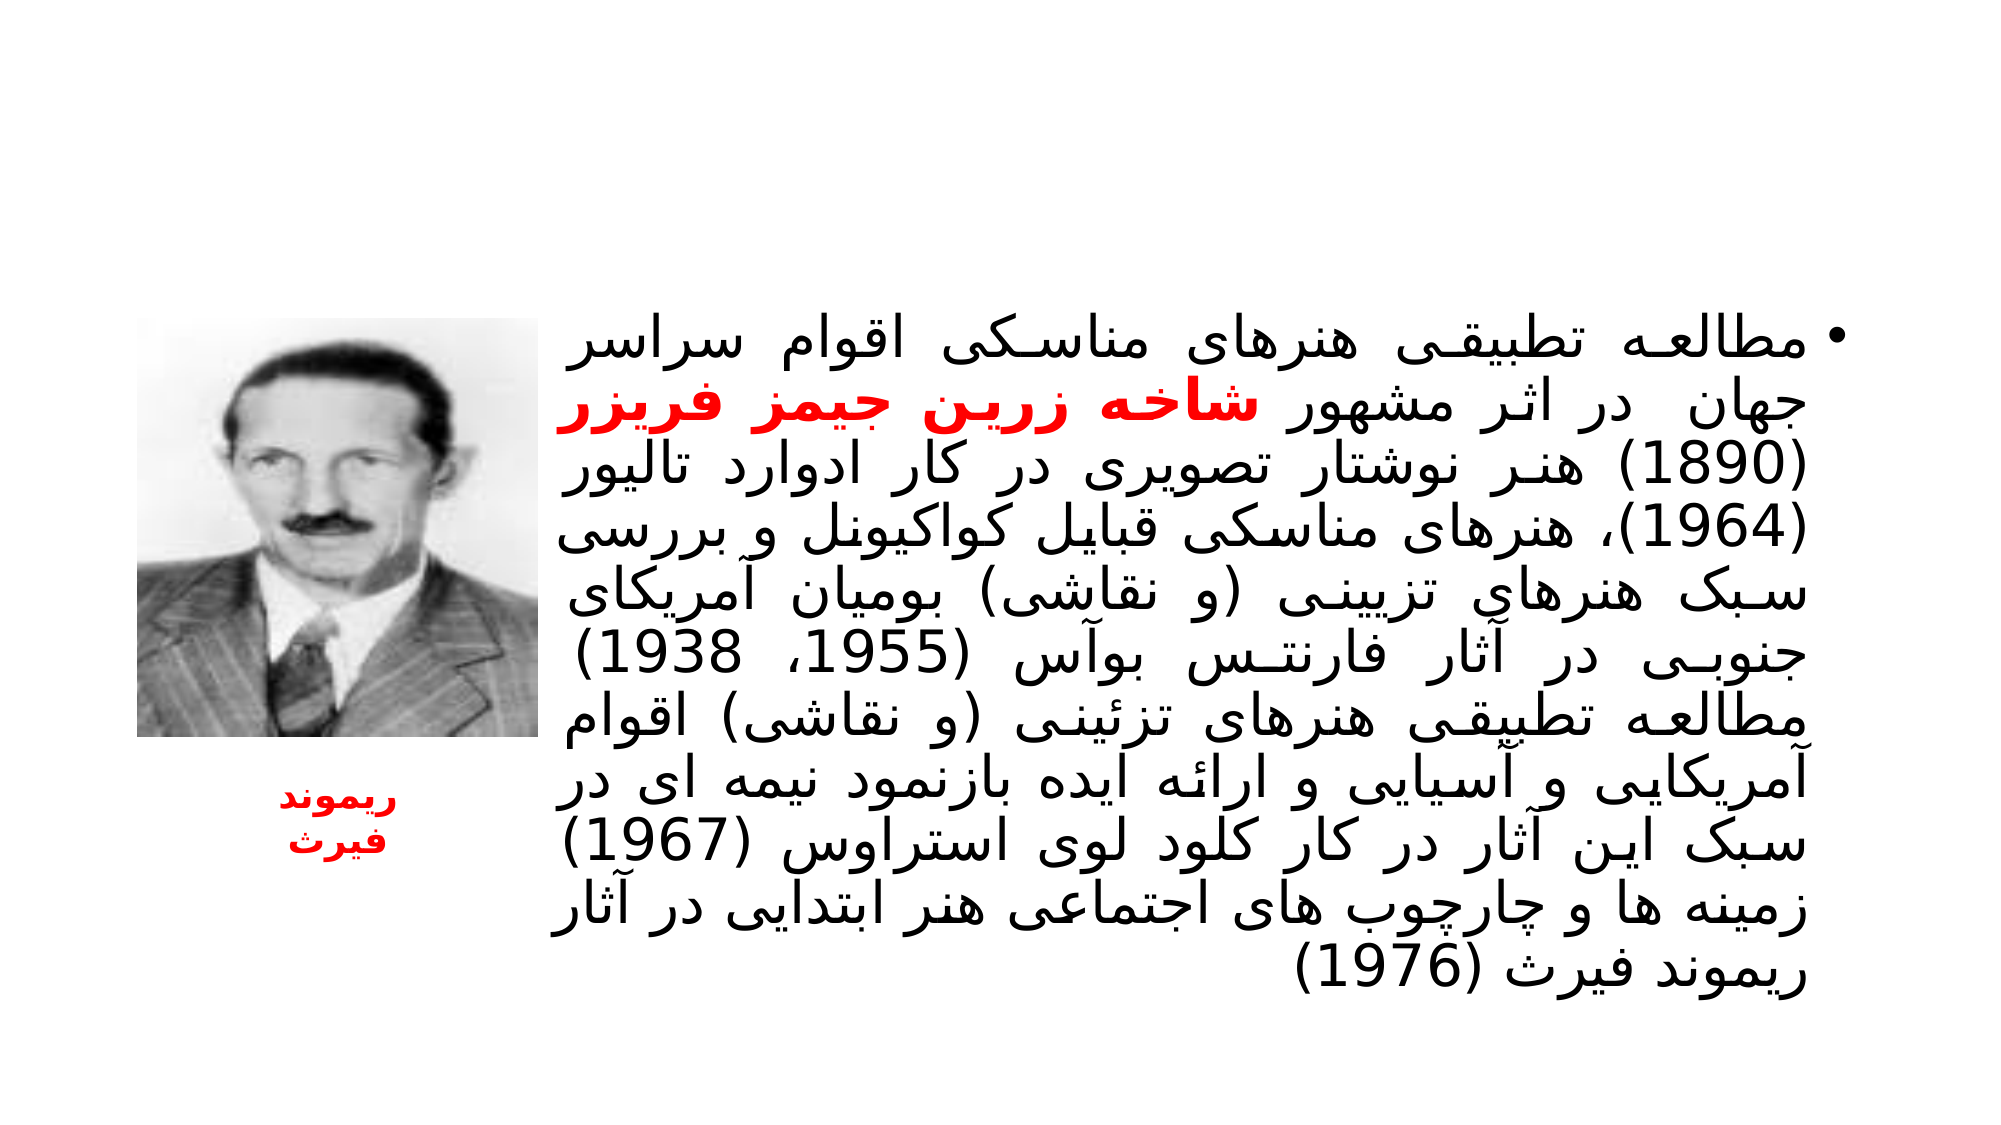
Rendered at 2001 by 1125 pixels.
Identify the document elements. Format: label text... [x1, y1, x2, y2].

list مطالعه تطبیقی هنرهای مناسکی اقوام سراسر جهان در اثر مشهور شاخه زرین جیمز فریزر (1890) هنر نوشتار تصویری در کار ادوارد تالیور (1964)، هنرهای مناسکی قبایل کواکیونل و بررسی سبک هنرهای تزیینی (و نقاشی) بومیان آمریکای جنوبی در آثار فارنتس بوآس (1955، 1938) مطالعه تطبیقی هنرهای تزئینی (و نقاشی) اقوام آمریکایی و آسیایی و ارائه ایده بازنمود نیمه ای در سبک این آثار در کار کلود لوی استراوس (1967) زمینه ها و چارچوب های اجتماعی هنر ابتدایی در آثار ریموند فیرث (1976) [537, 299, 1863, 1014]
picture [137, 318, 538, 737]
text_box ریموند فیرث [233, 763, 443, 869]
